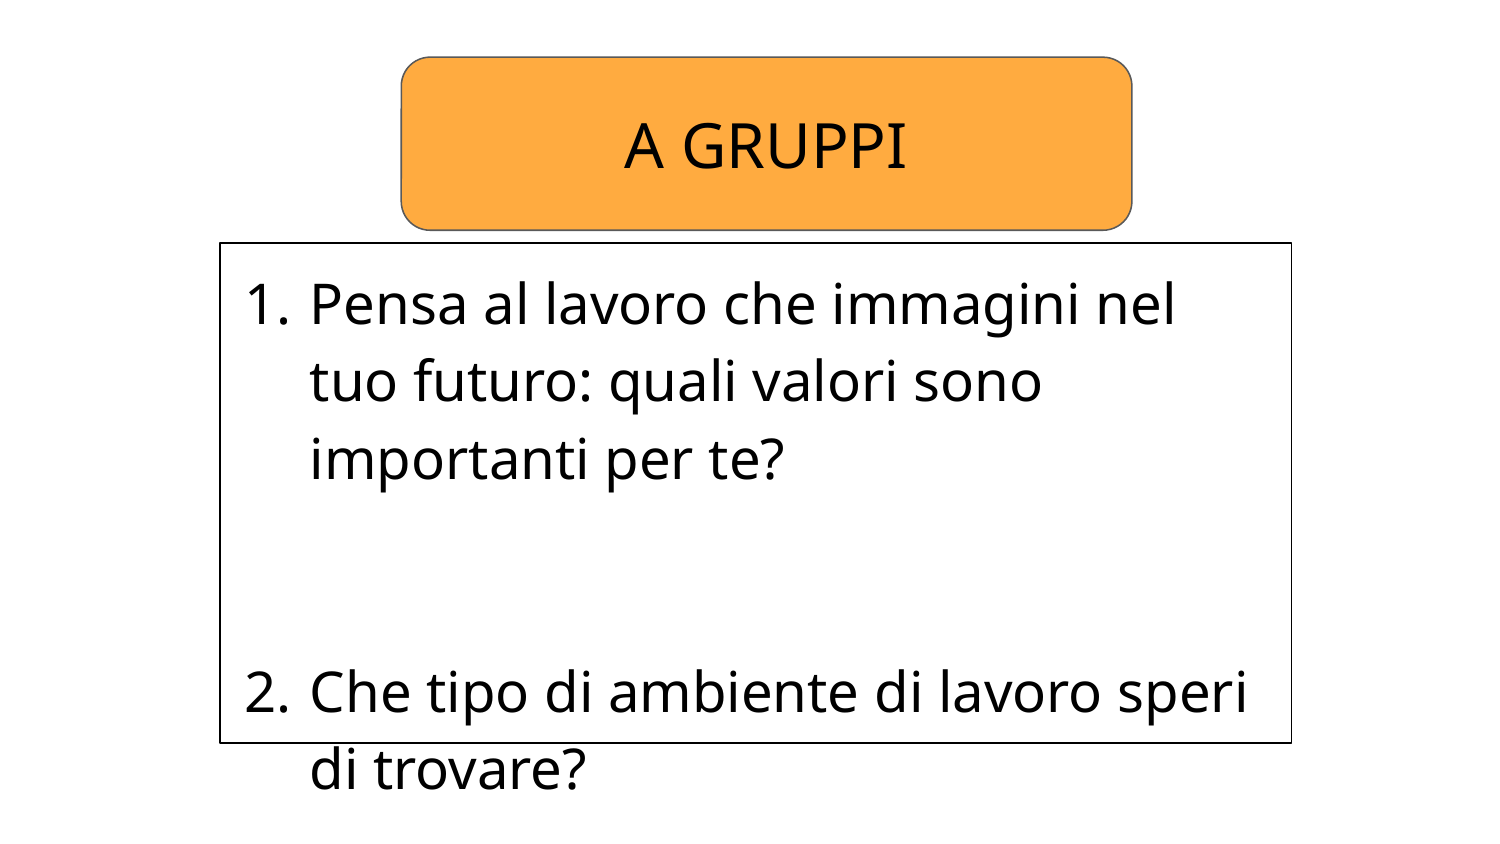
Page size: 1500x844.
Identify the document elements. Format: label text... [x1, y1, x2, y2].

text_box A GRUPPI [401, 57, 1132, 231]
list Pensa al lavoro che immagini nel tuo futuro: quali valori sono importanti per te? Che tipo di ambiente di lavoro speri di trovare? [219, 242, 1292, 743]
